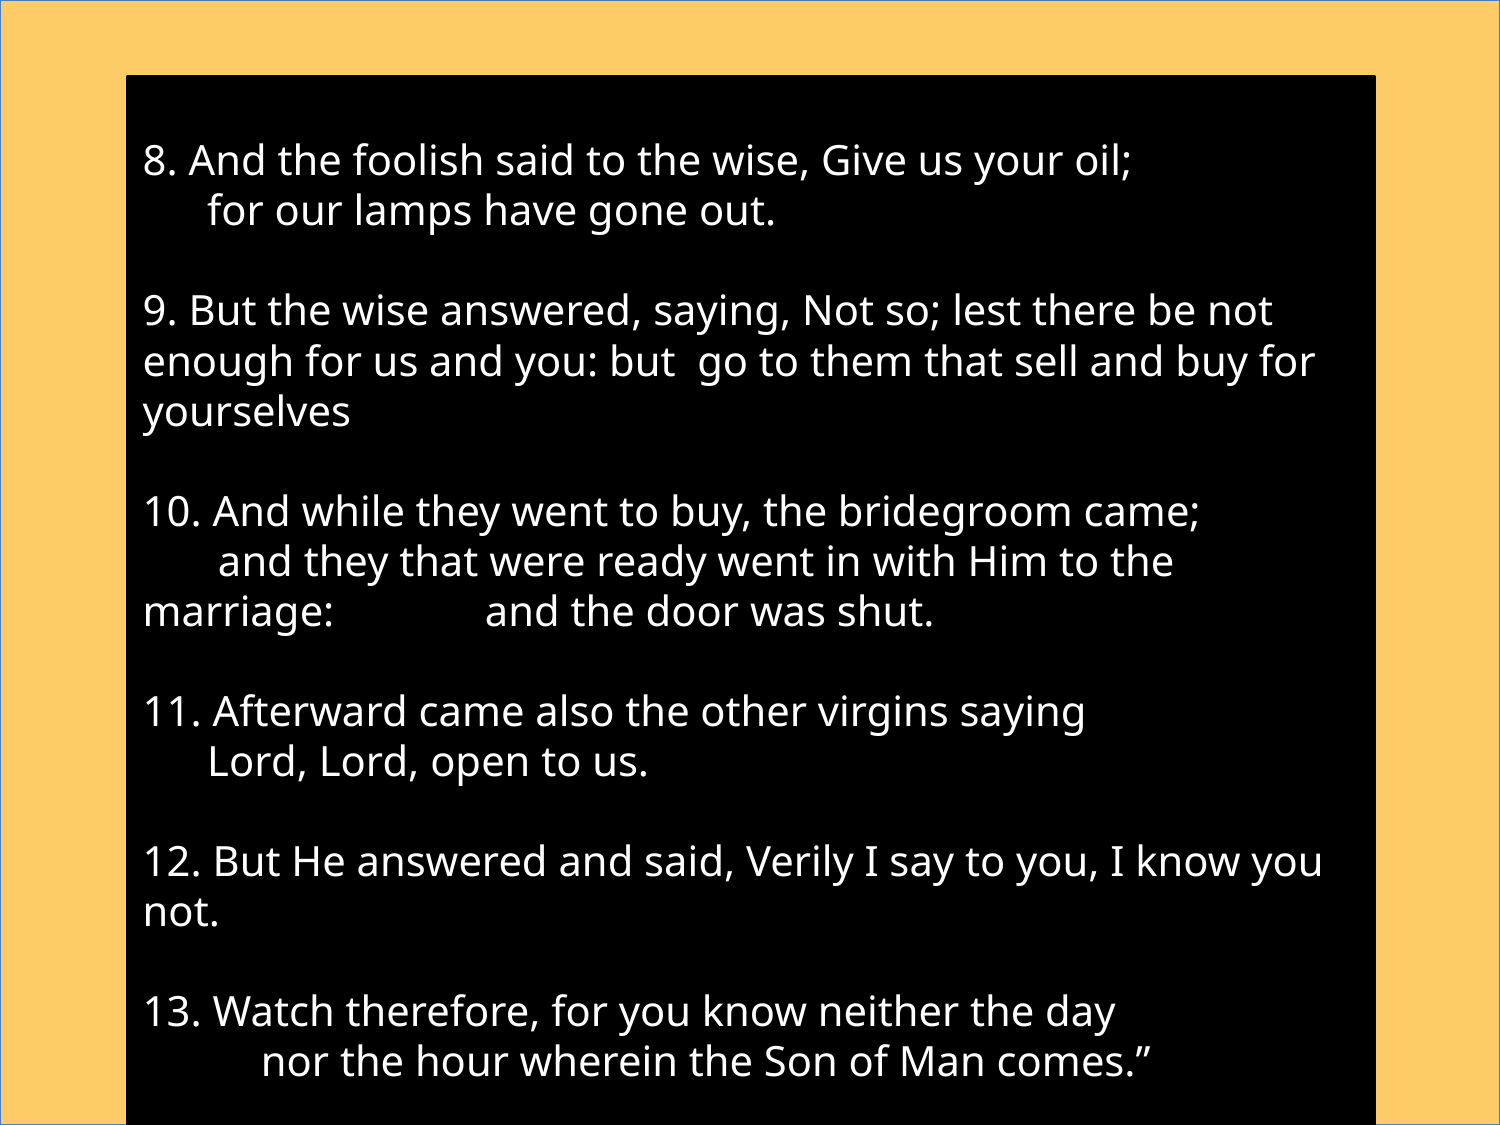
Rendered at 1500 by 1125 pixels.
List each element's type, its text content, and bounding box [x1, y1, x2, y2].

text_box 8. And the foolish said to the wise, Give us your oil; for our lamps have gone out. 9. But the wise answered, saying, Not so; lest there be not enough for us and you: but go to them that sell and buy for yourselves 10. And while they went to buy, the bridegroom came; and they that were ready went in with Him to the marriage: and the door was shut. 11. Afterward came also the other virgins saying Lord, Lord, open to us. 12. But He answered and said, Verily I say to you, I know you not. 13. Watch therefore, for you know neither the day nor the hour wherein the Son of Man comes.” [126, 75, 1376, 1125]
text_box [0, 0, 1500, 1125]
